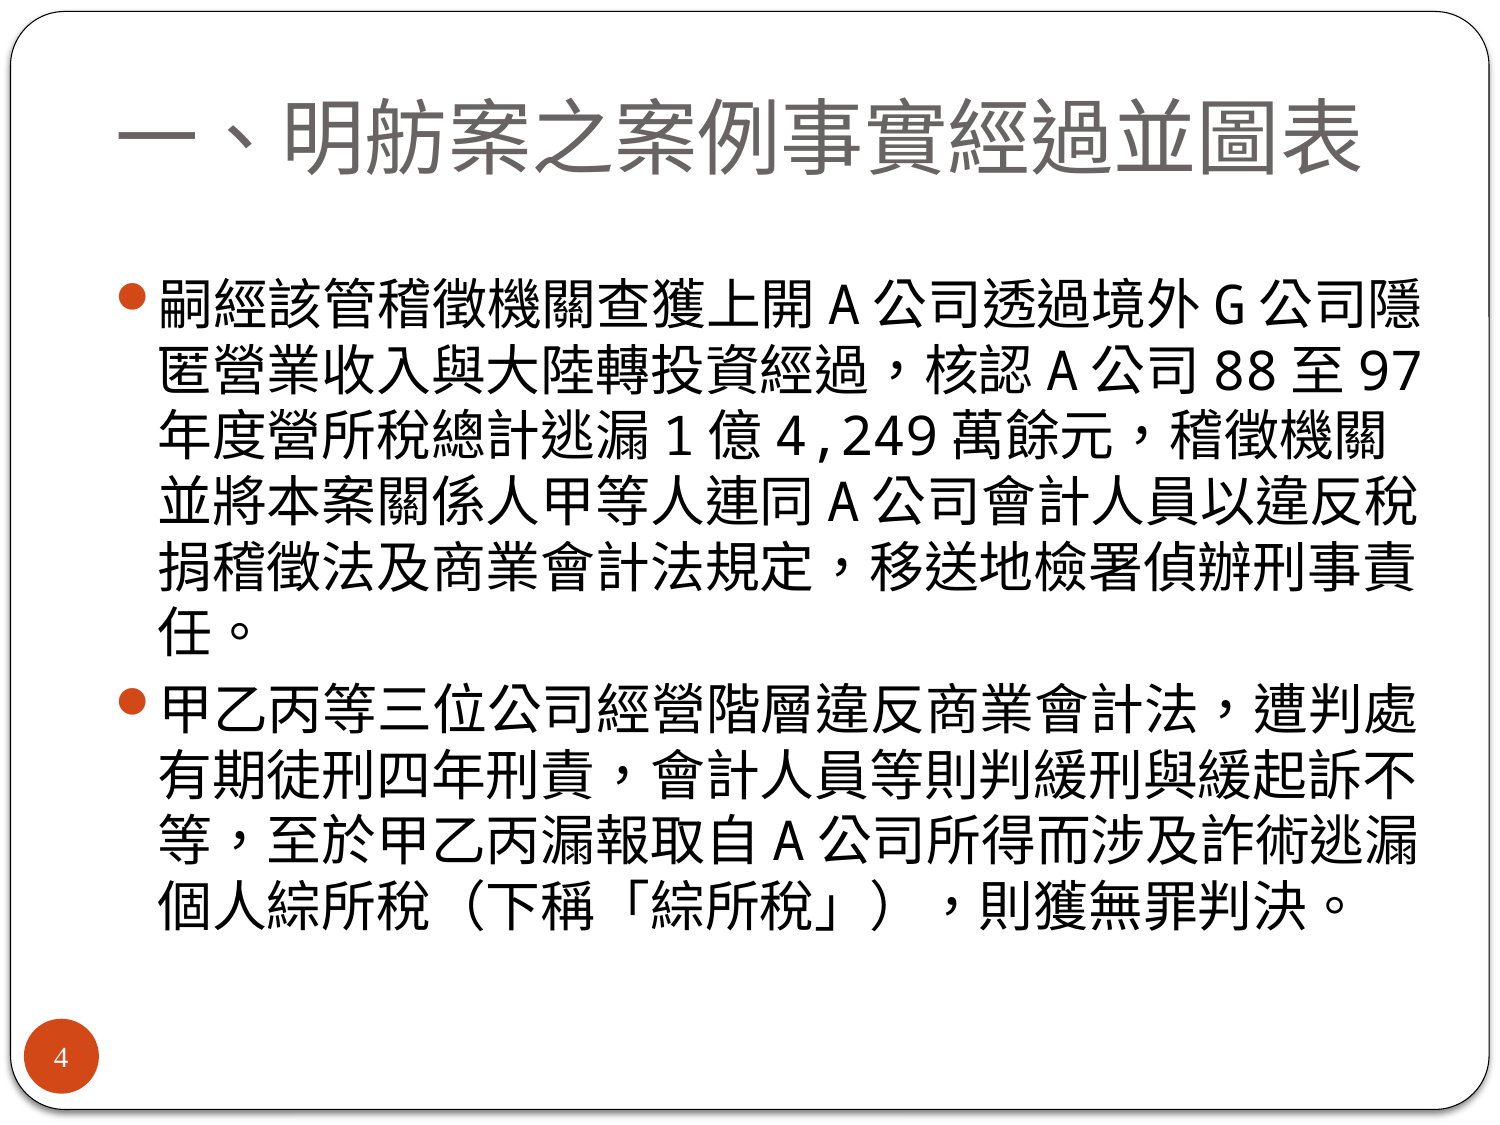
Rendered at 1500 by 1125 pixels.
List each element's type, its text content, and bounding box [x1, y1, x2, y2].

list 嗣經該管稽徵機關查獲上開A公司透過境外G公司隱匿營業收入與大陸轉投資經過，核認A公司88至97年度營所稅總計逃漏1億4,249萬餘元，稽徵機關並將本案關係人甲等人連同A公司會計人員以違反稅捐稽徵法及商業會計法規定，移送地檢署偵辦刑事責任。 甲乙丙等三位公司經營階層違反商業會計法，遭判處有期徒刑四年刑責，會計人員等則判緩刑與緩起訴不等，至於甲乙丙漏報取自A公司所得而涉及詐術逃漏個人綜所稅（下稱「綜所稅」），則獲無罪判決。 [100, 262, 1438, 1000]
slide_number 4 [23, 1018, 99, 1094]
title 一、明舫案之案例事實經過並圖表 [100, 37, 1438, 200]
